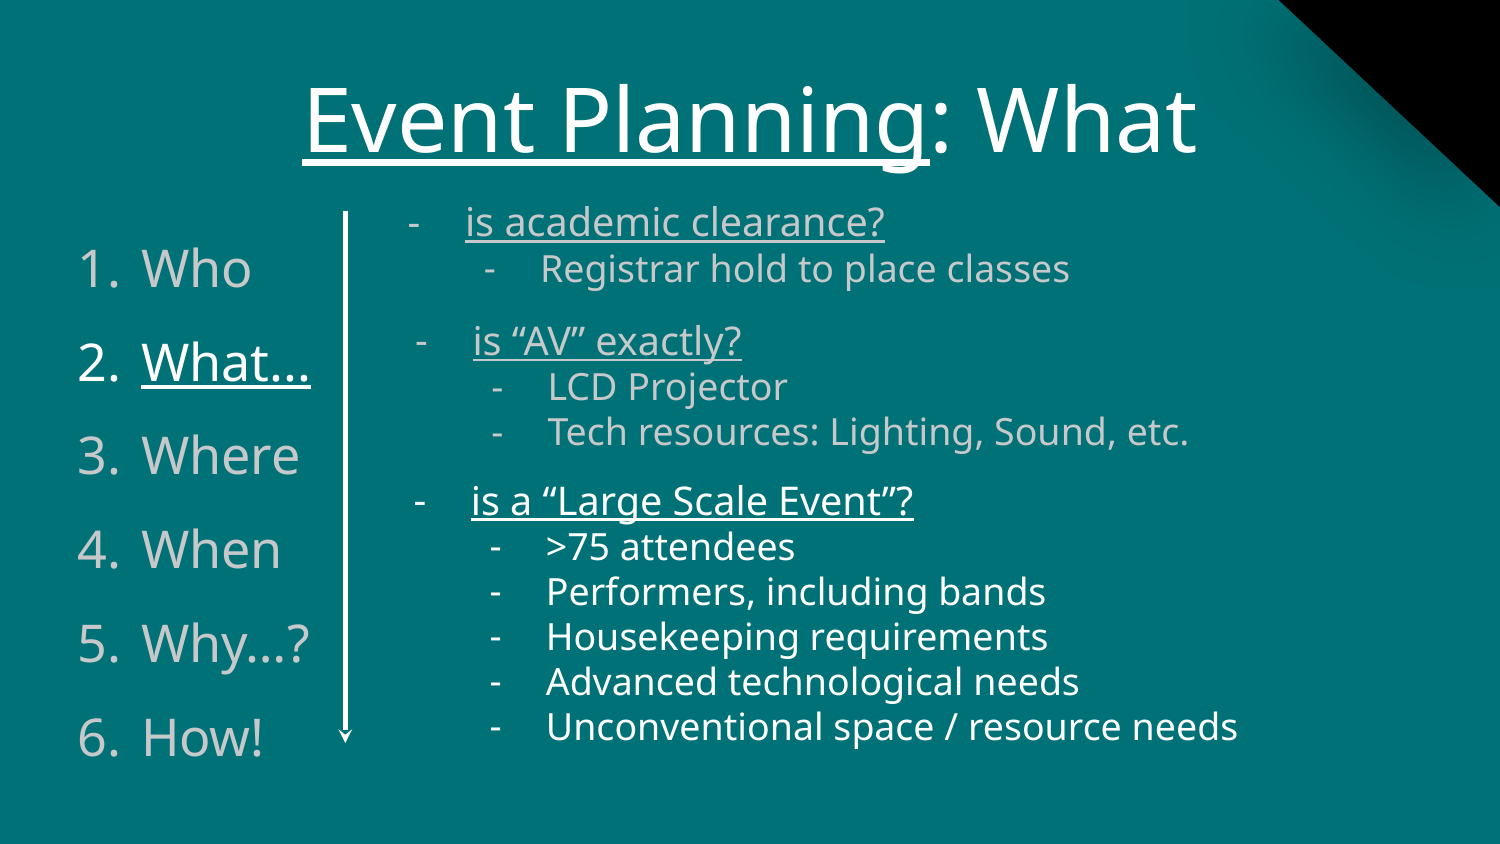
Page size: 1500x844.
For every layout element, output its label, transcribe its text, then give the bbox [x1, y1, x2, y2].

text_box [1278, 0, 1500, 208]
text_box is “AV” exactly? LCD Projector Tech resources: Lighting, Sound, etc. [426, 293, 1457, 516]
title Event Planning: What [51, 48, 1307, 142]
text_box is academic clearance? Registrar hold to place classes [374, 174, 1449, 306]
list Who What... Where When Why…? How! [51, 189, 426, 750]
text_box is a “Large Scale Event”? >75 attendees Performers, including bands Housekeeping requirements Advanced technological needs Unconventional space / resource needs [380, 453, 1455, 585]
